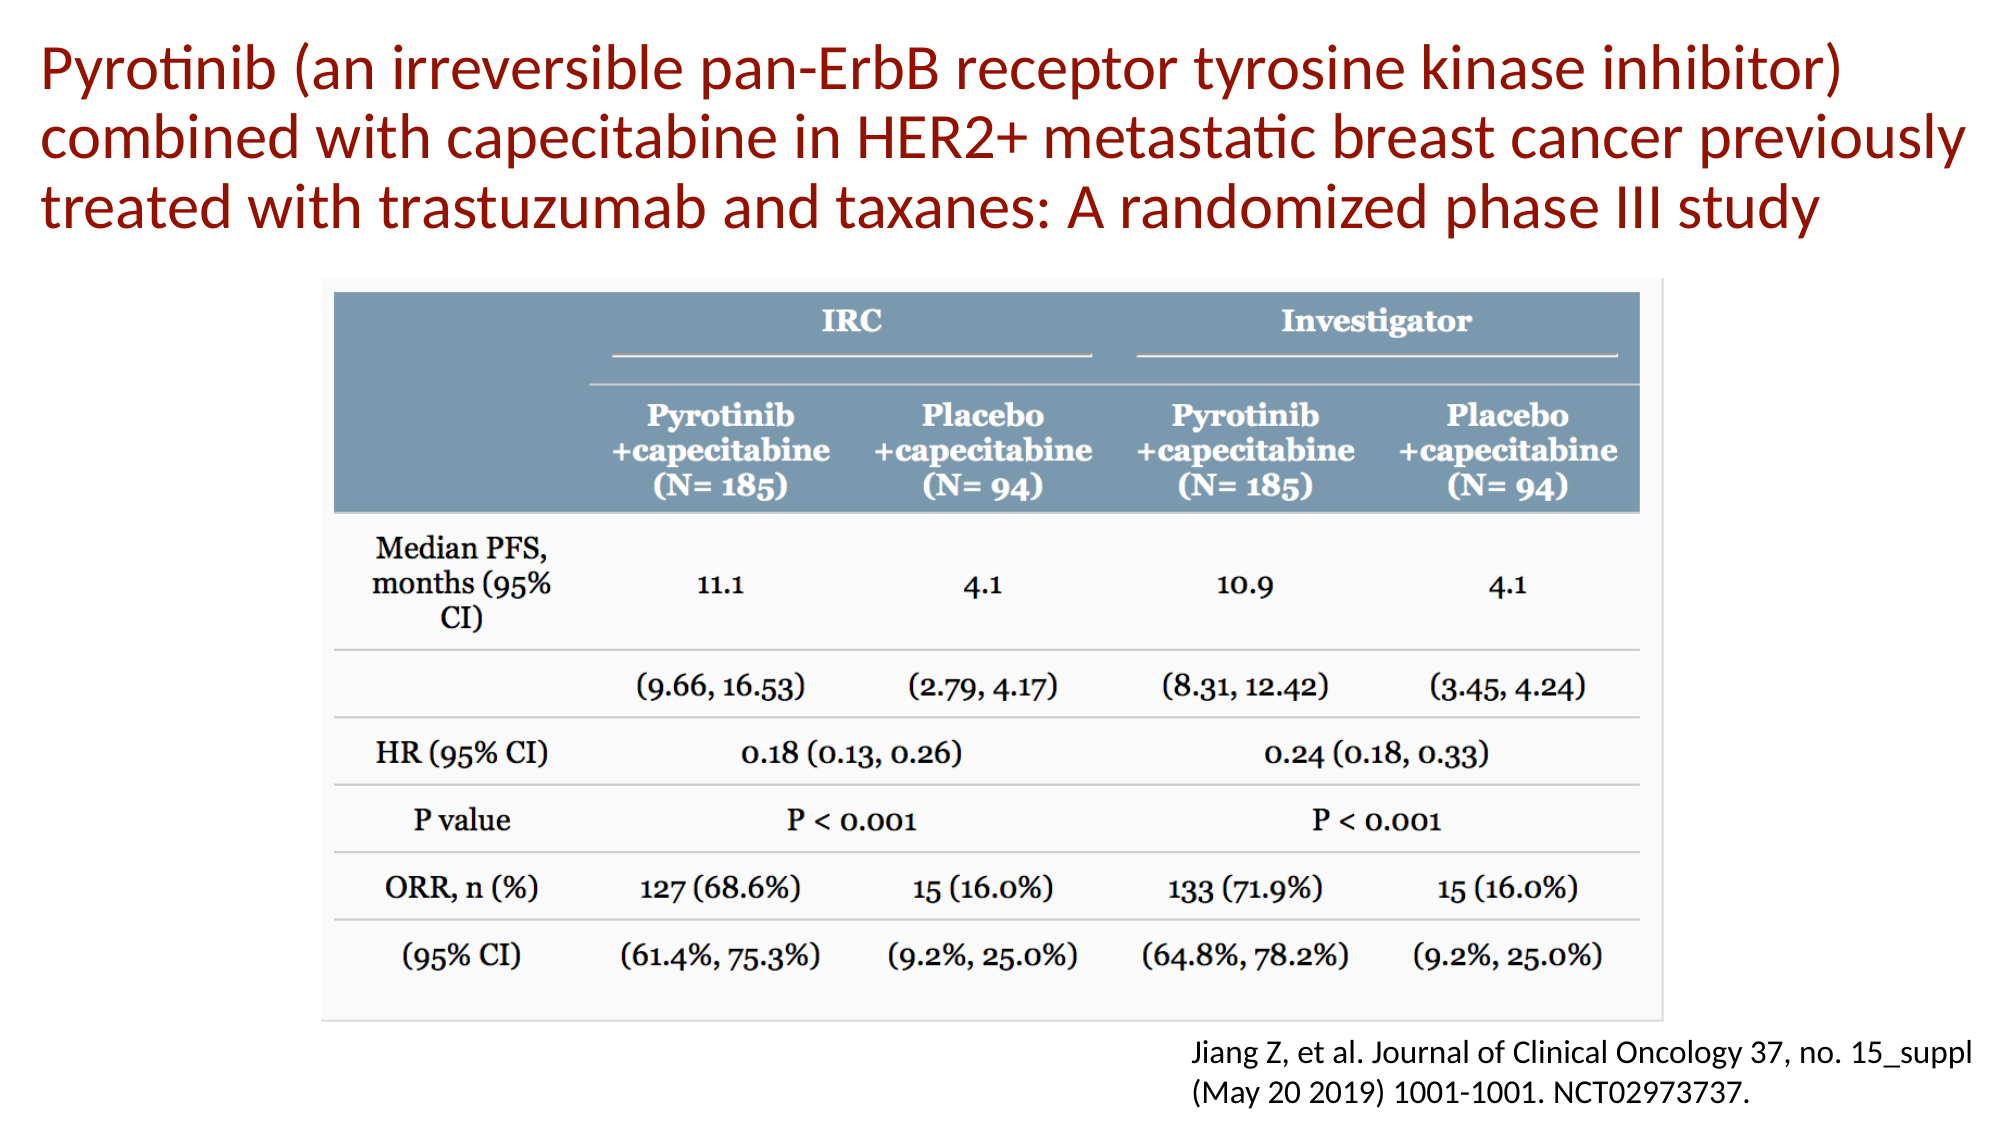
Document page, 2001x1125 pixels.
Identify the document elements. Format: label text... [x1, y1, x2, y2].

picture [321, 278, 1679, 1037]
text_box Jiang Z, et al. Journal of Clinical Oncology 37, no. 15_suppl (May 20 2019) 1001-1001. NCT02973737. [1176, 1022, 2000, 1118]
title Pyrotinib (an irreversible pan-ErbB receptor tyrosine kinase inhibitor) combined with capecitabine in HER2+ metastatic breast cancer previously treated with trastuzumab and taxanes: A randomized phase III study [25, 29, 2000, 247]
